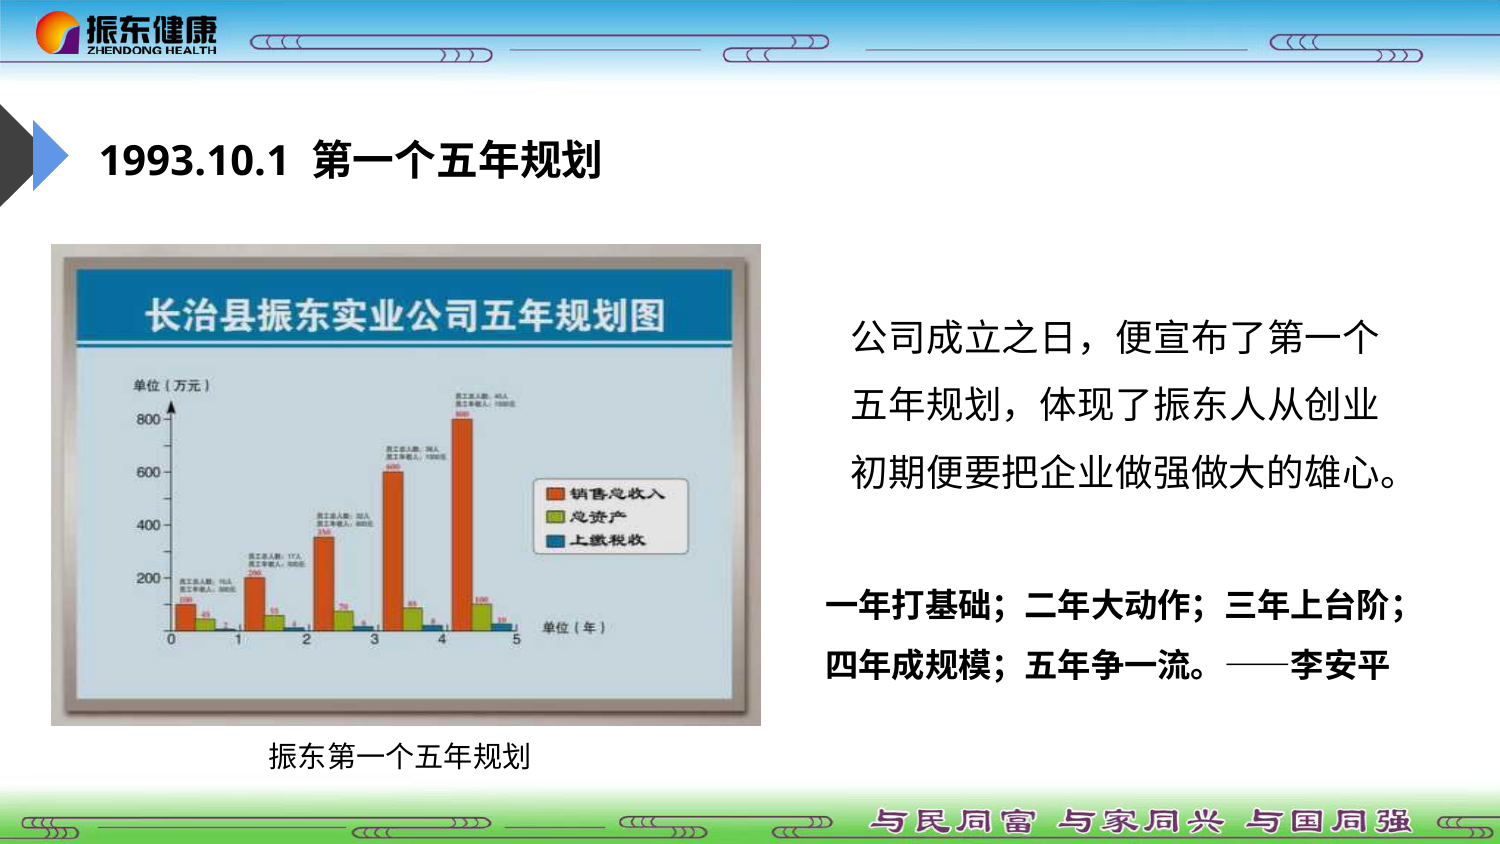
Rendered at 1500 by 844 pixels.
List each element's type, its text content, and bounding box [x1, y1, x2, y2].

text_box 振东第一个五年规划 [253, 726, 558, 781]
text_box 一年打基础；二年大动作；三年上台阶； 四年成规模；五年争一流。——李安平 [810, 557, 1443, 692]
text_box 1993.10.1 第一个五年规划 [98, 126, 734, 185]
picture [0, 0, 1500, 844]
text_box 公司成立之日，便宣布了第一个五年规划，体现了振东人从创业初期便要把企业做强做大的雄心。 [810, 227, 1433, 557]
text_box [0, 102, 69, 209]
